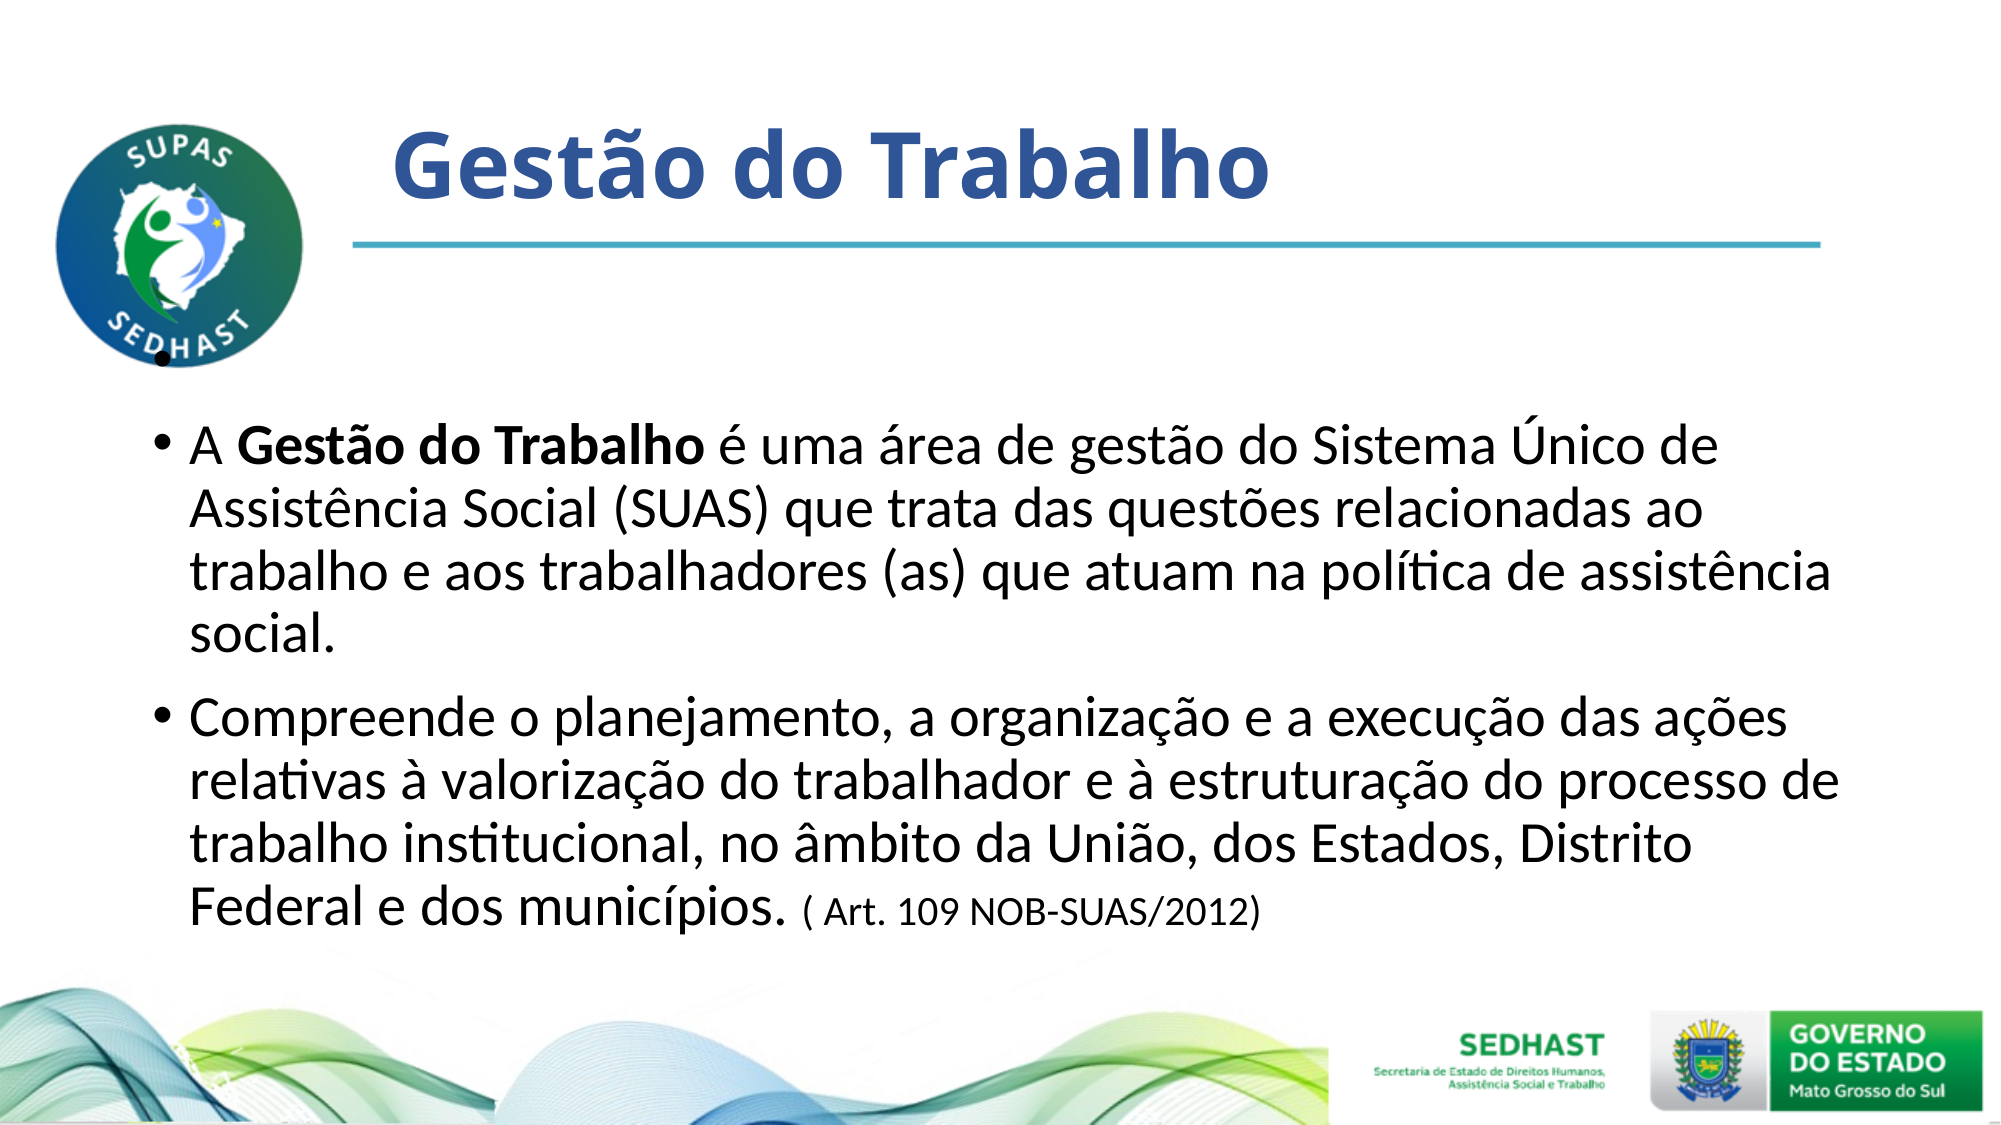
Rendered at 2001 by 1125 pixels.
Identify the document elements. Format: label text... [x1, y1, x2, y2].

list A Gestão do Trabalho é uma área de gestão do Sistema Único de Assistência Social (SUAS) que trata das questões relacionadas ao trabalho e aos trabalhadores (as) que atuam na política de assistência social. Compreende o planejamento, a organização e a execução das ações relativas à valorização do trabalhador e à estruturação do processo de trabalho institucional, no âmbito da União, dos Estados, Distrito Federal e dos municípios. ( Art. 109 NOB-SUAS/2012) [137, 322, 1863, 990]
picture [0, 0, 2001, 1125]
title Gestão do Trabalho [137, 59, 1863, 278]
